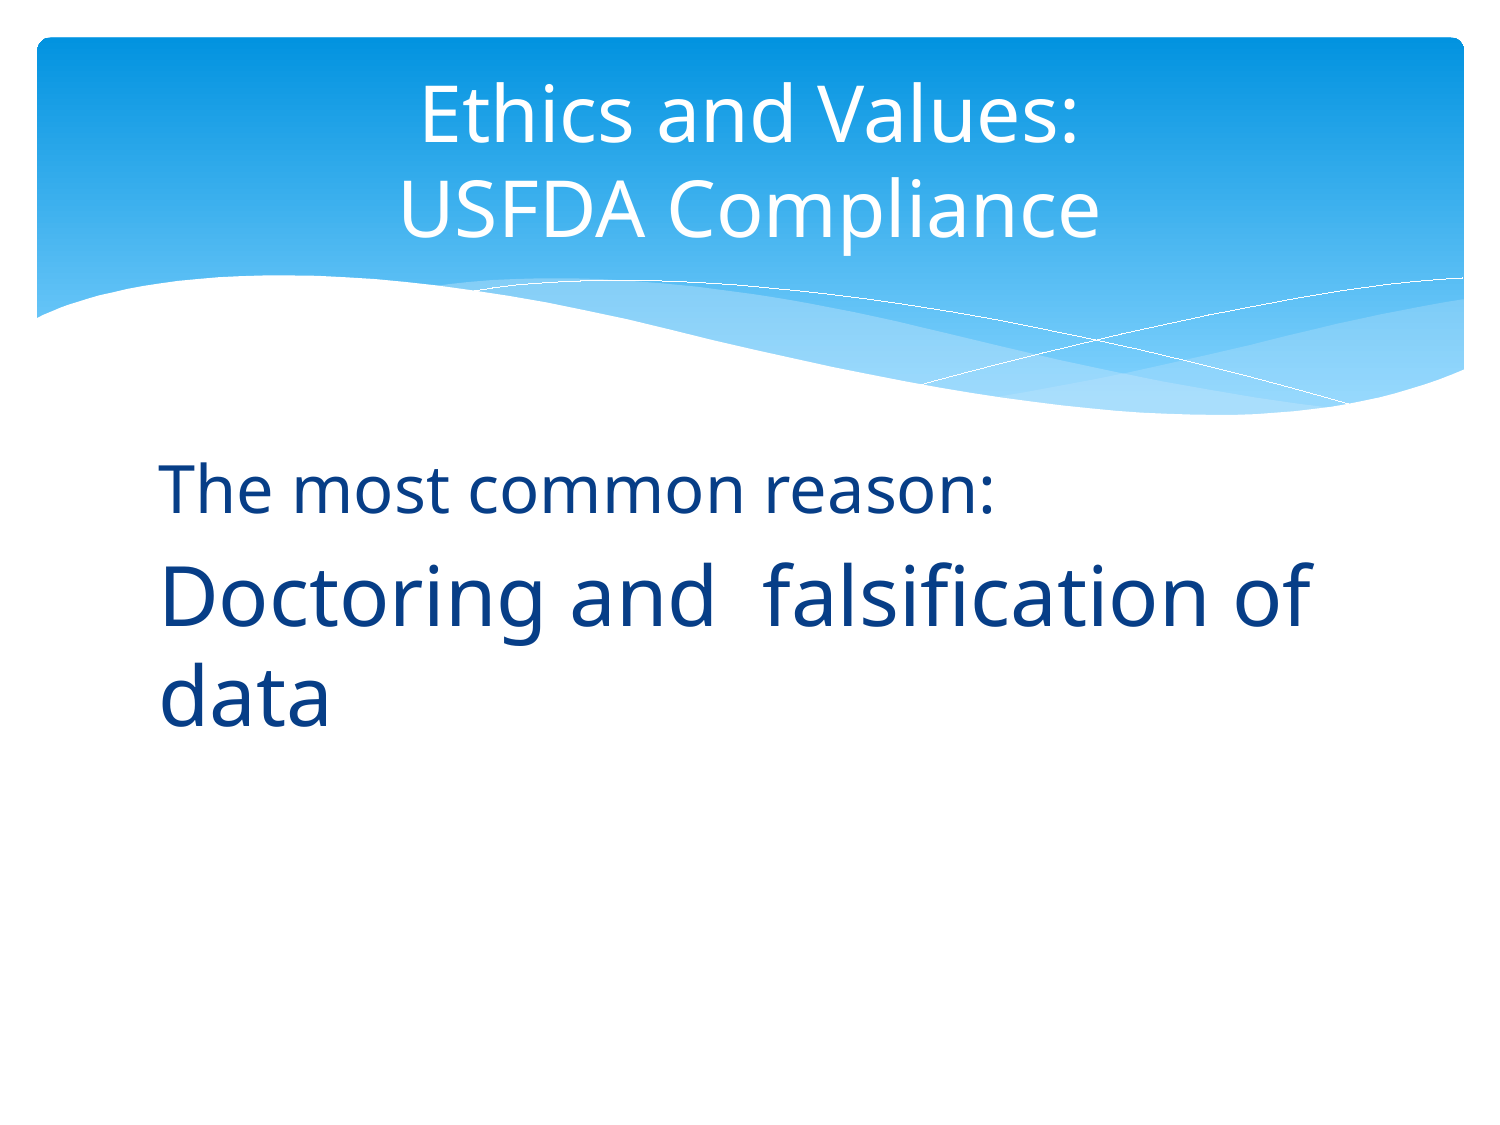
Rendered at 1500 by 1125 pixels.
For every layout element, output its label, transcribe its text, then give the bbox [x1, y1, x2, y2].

title Ethics and Values: USFDA Compliance [75, 55, 1425, 261]
list The most common reason: Doctoring and falsification of data [143, 438, 1359, 1005]
